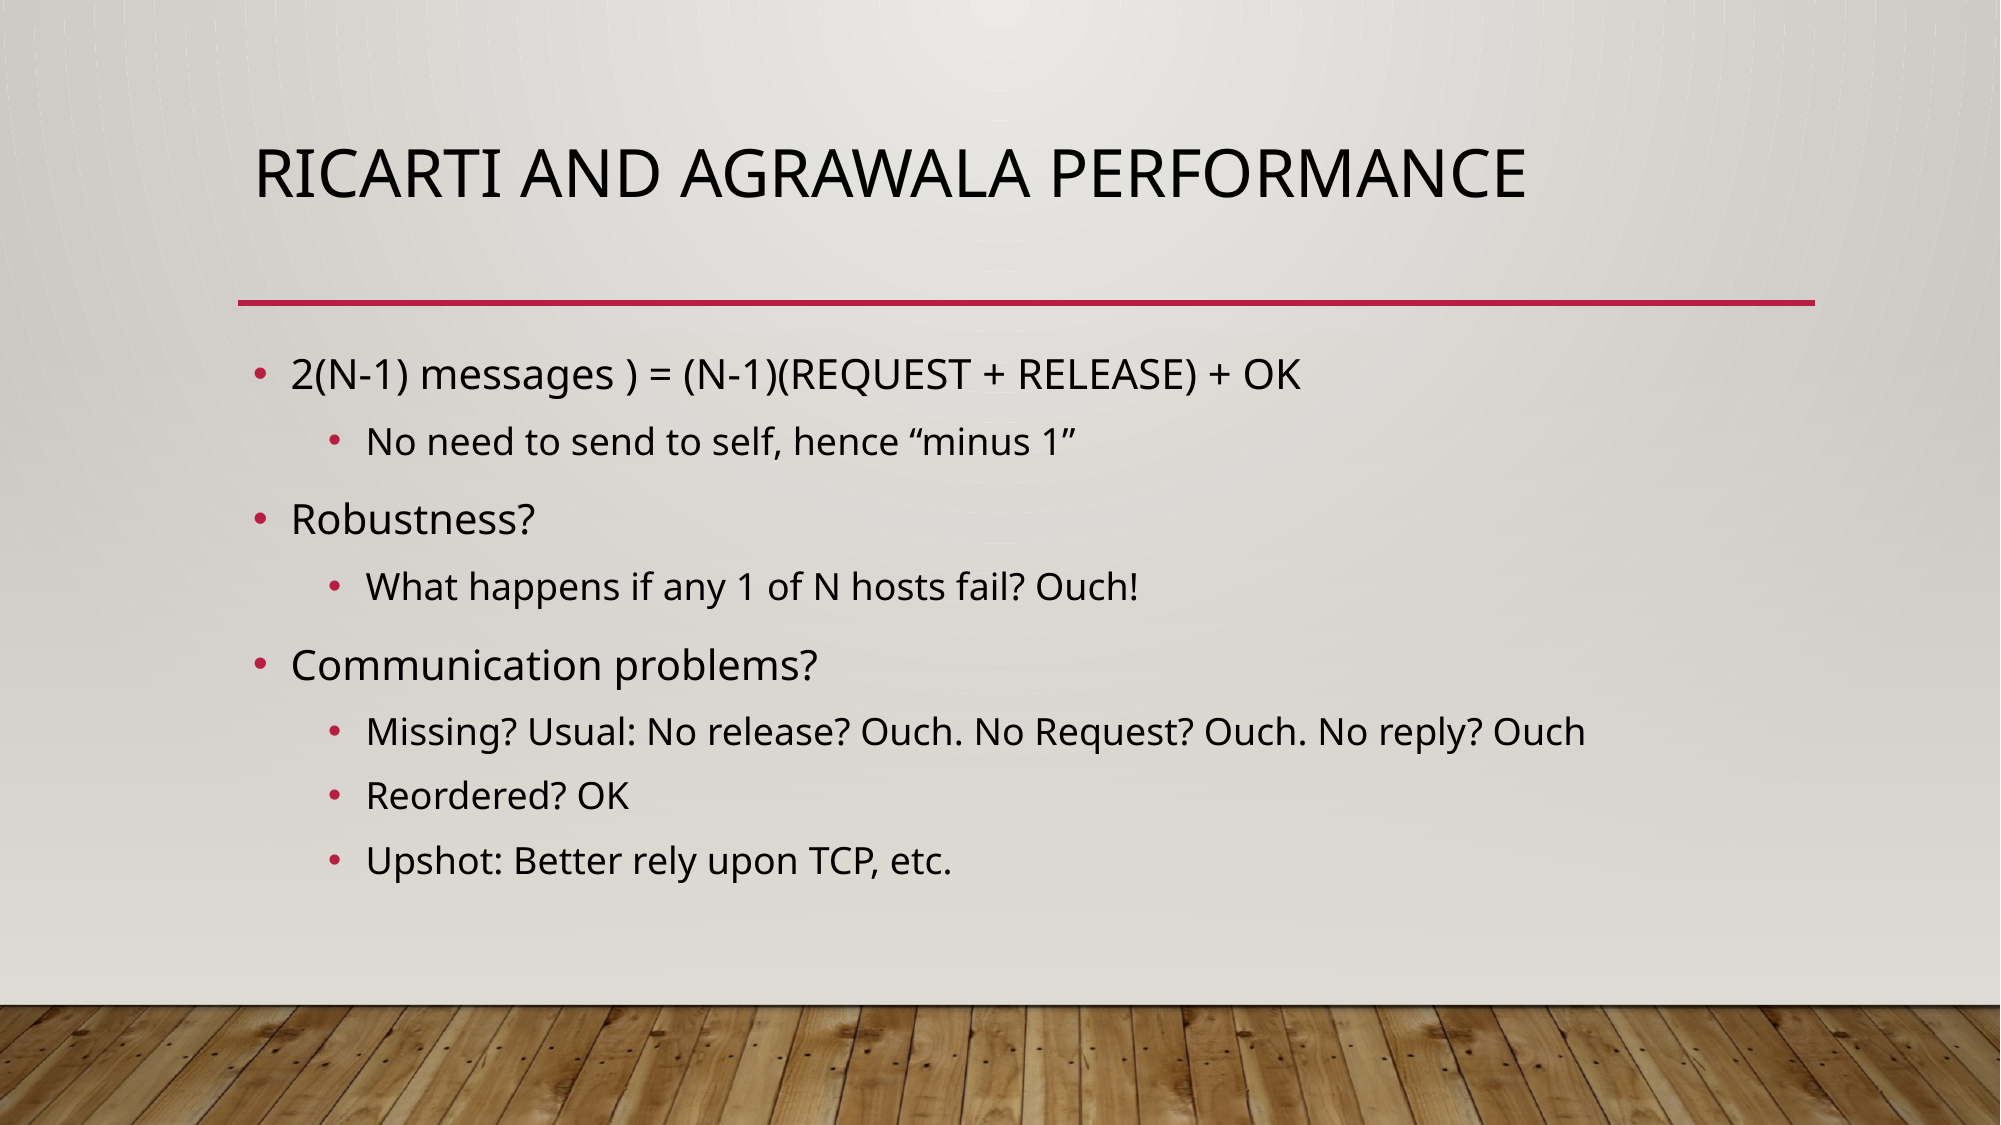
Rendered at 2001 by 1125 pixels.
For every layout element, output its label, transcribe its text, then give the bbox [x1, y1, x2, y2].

list 2(N-1) messages ) = (N-1)(REQUEST + RELEASE) + OK No need to send to self, hence “minus 1” Robustness? What happens if any 1 of N hosts fail? Ouch! Communication problems? Missing? Usual: No release? Ouch. No Request? Ouch. No reply? Ouch Reordered? OK Upshot: Better rely upon TCP, etc. [238, 330, 1814, 897]
title Ricarti and Agrawala Performance [238, 131, 1814, 305]
picture [0, 1005, 2000, 1125]
